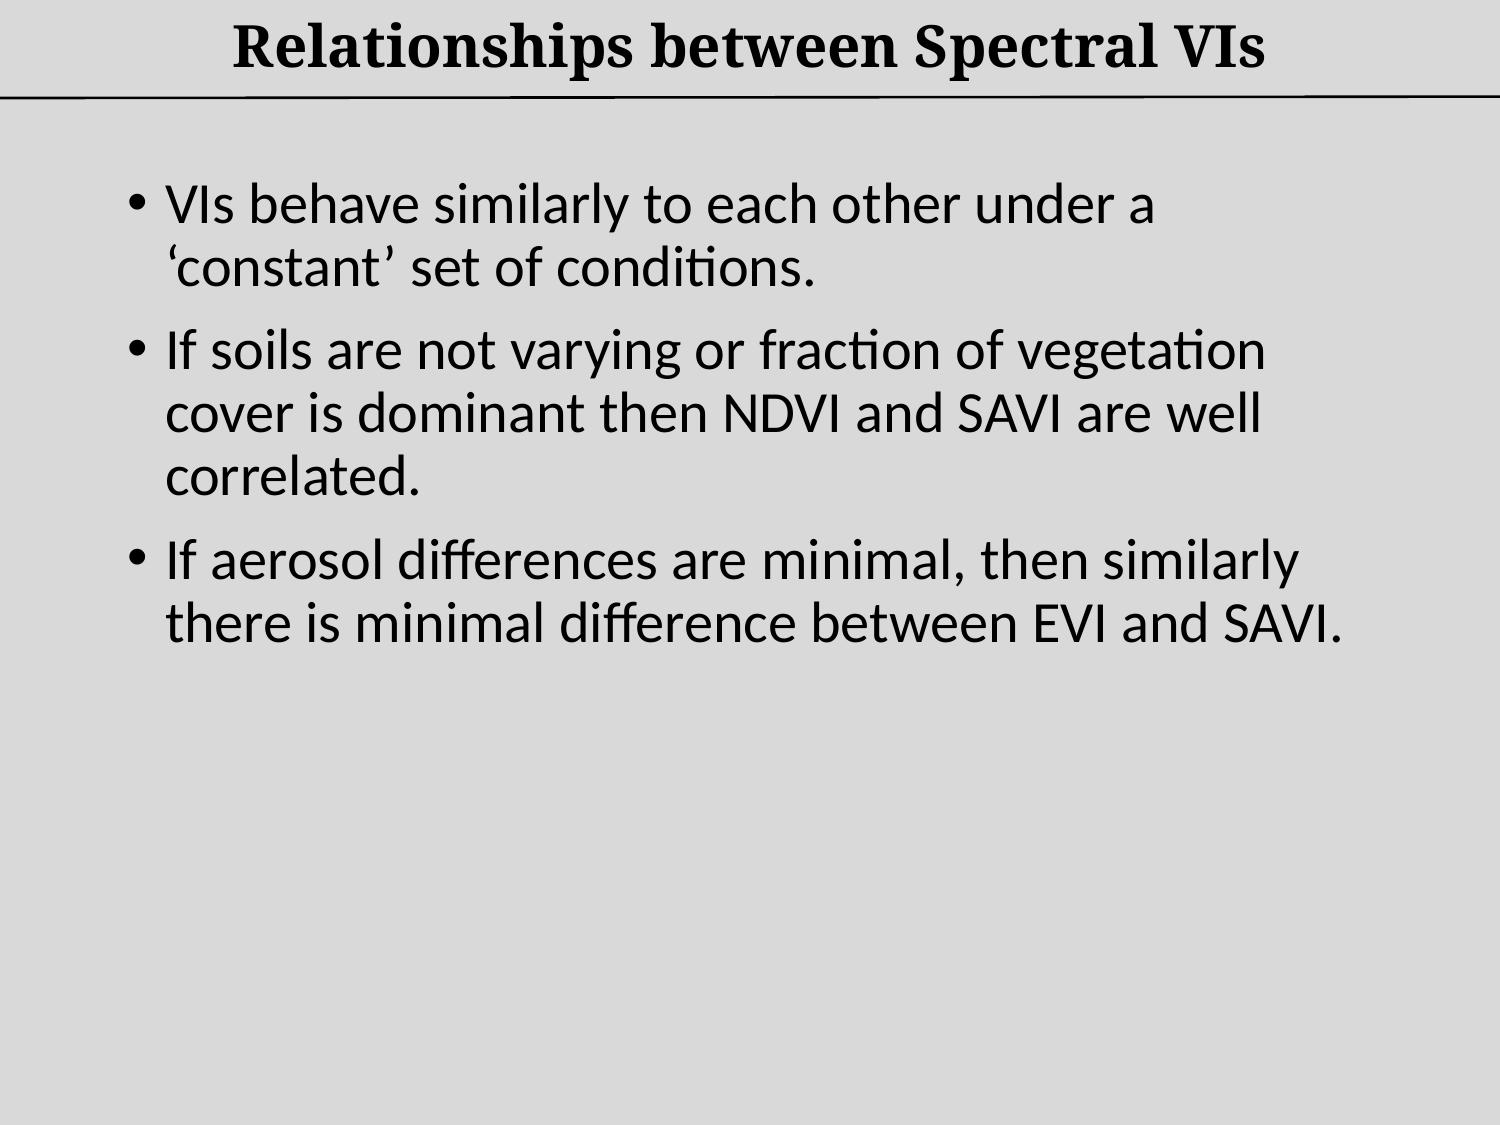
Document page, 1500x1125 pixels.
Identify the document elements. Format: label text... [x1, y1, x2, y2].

text_box Relationships between Spectral VIs [0, 0, 1500, 88]
text_box VIs behave similarly to each other under a ‘constant’ set of conditions. If soils are not varying or fraction of vegetation cover is dominant then NDVI and SAVI are well correlated. If aerosol differences are minimal, then similarly there is minimal difference between EVI and SAVI. [112, 165, 1388, 841]
